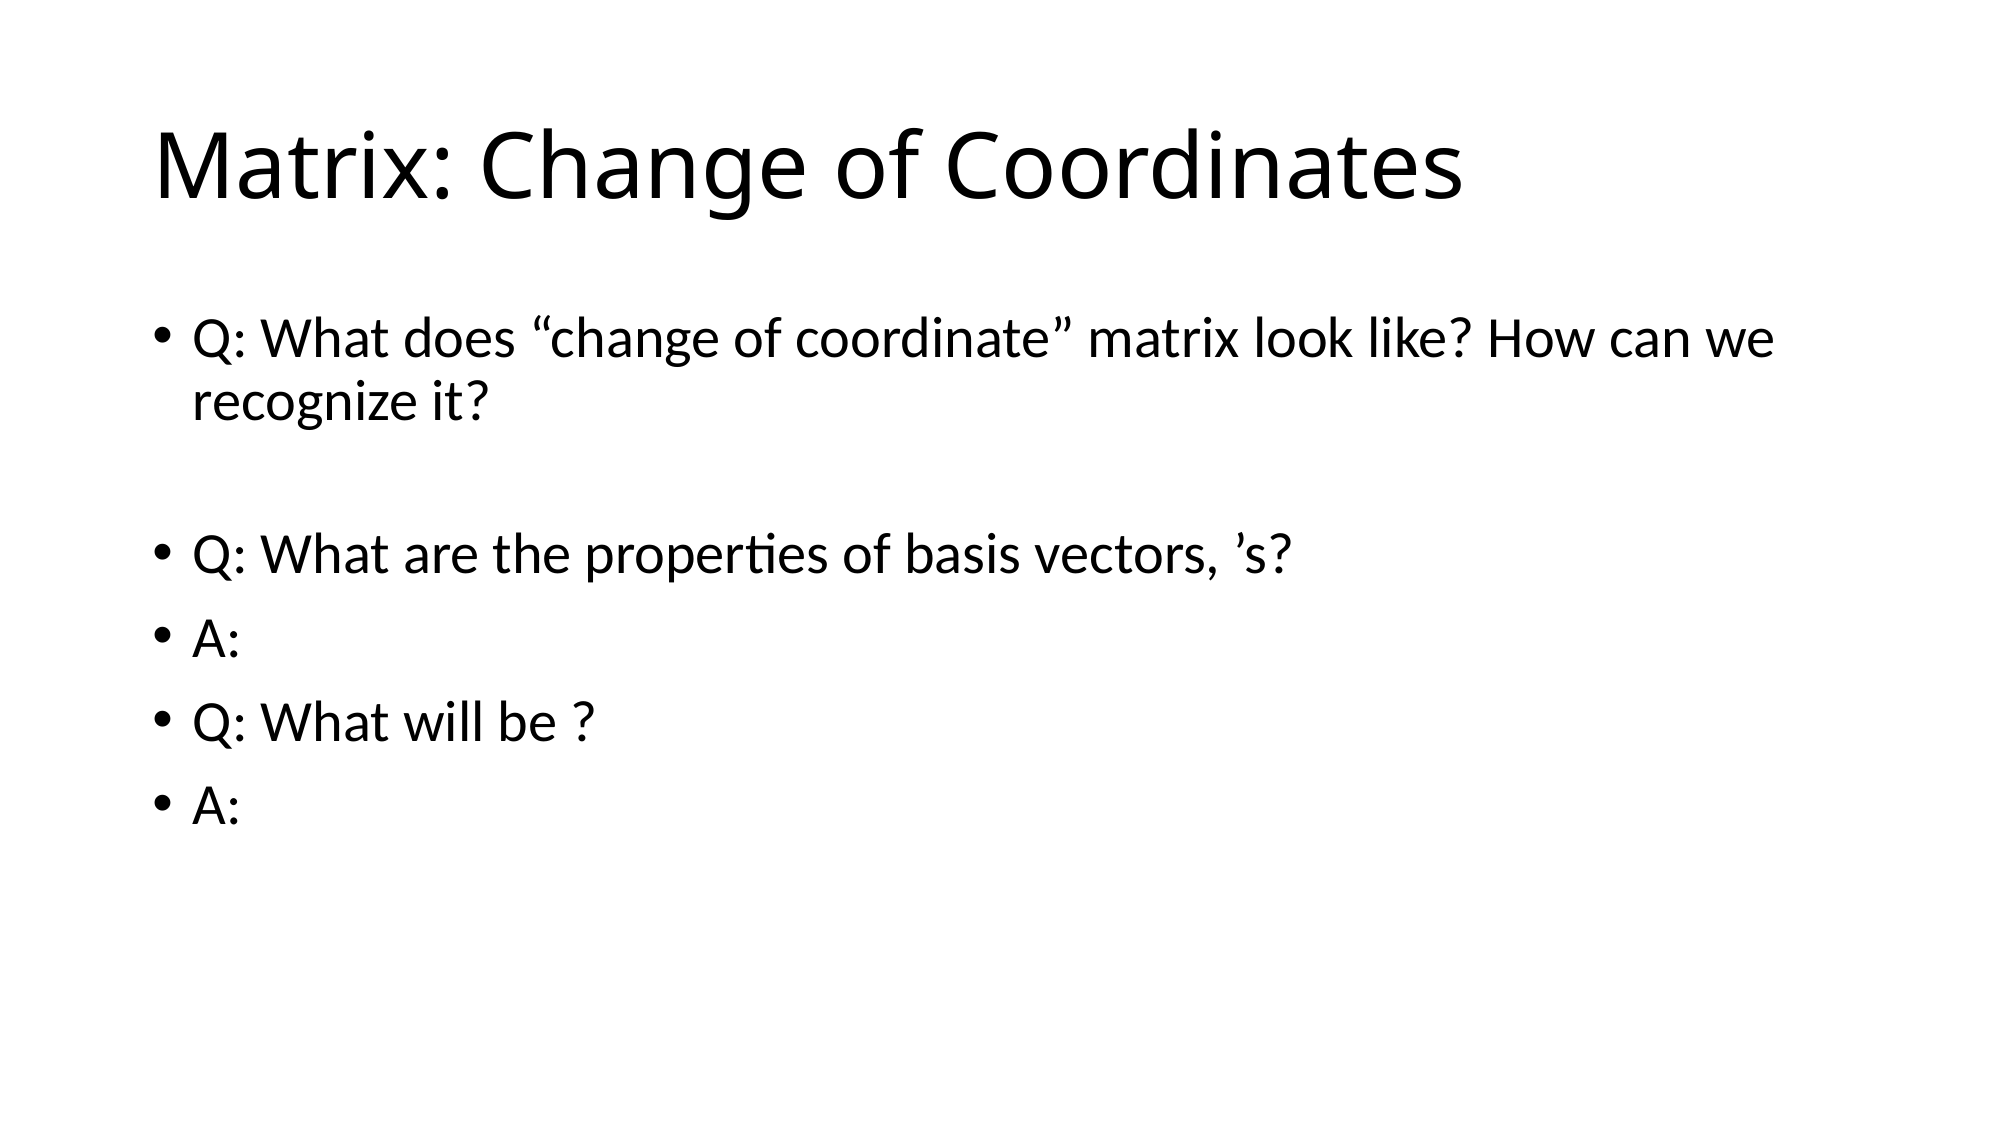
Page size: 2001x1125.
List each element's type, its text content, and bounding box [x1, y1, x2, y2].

title Matrix: Change of Coordinates [137, 59, 1863, 278]
